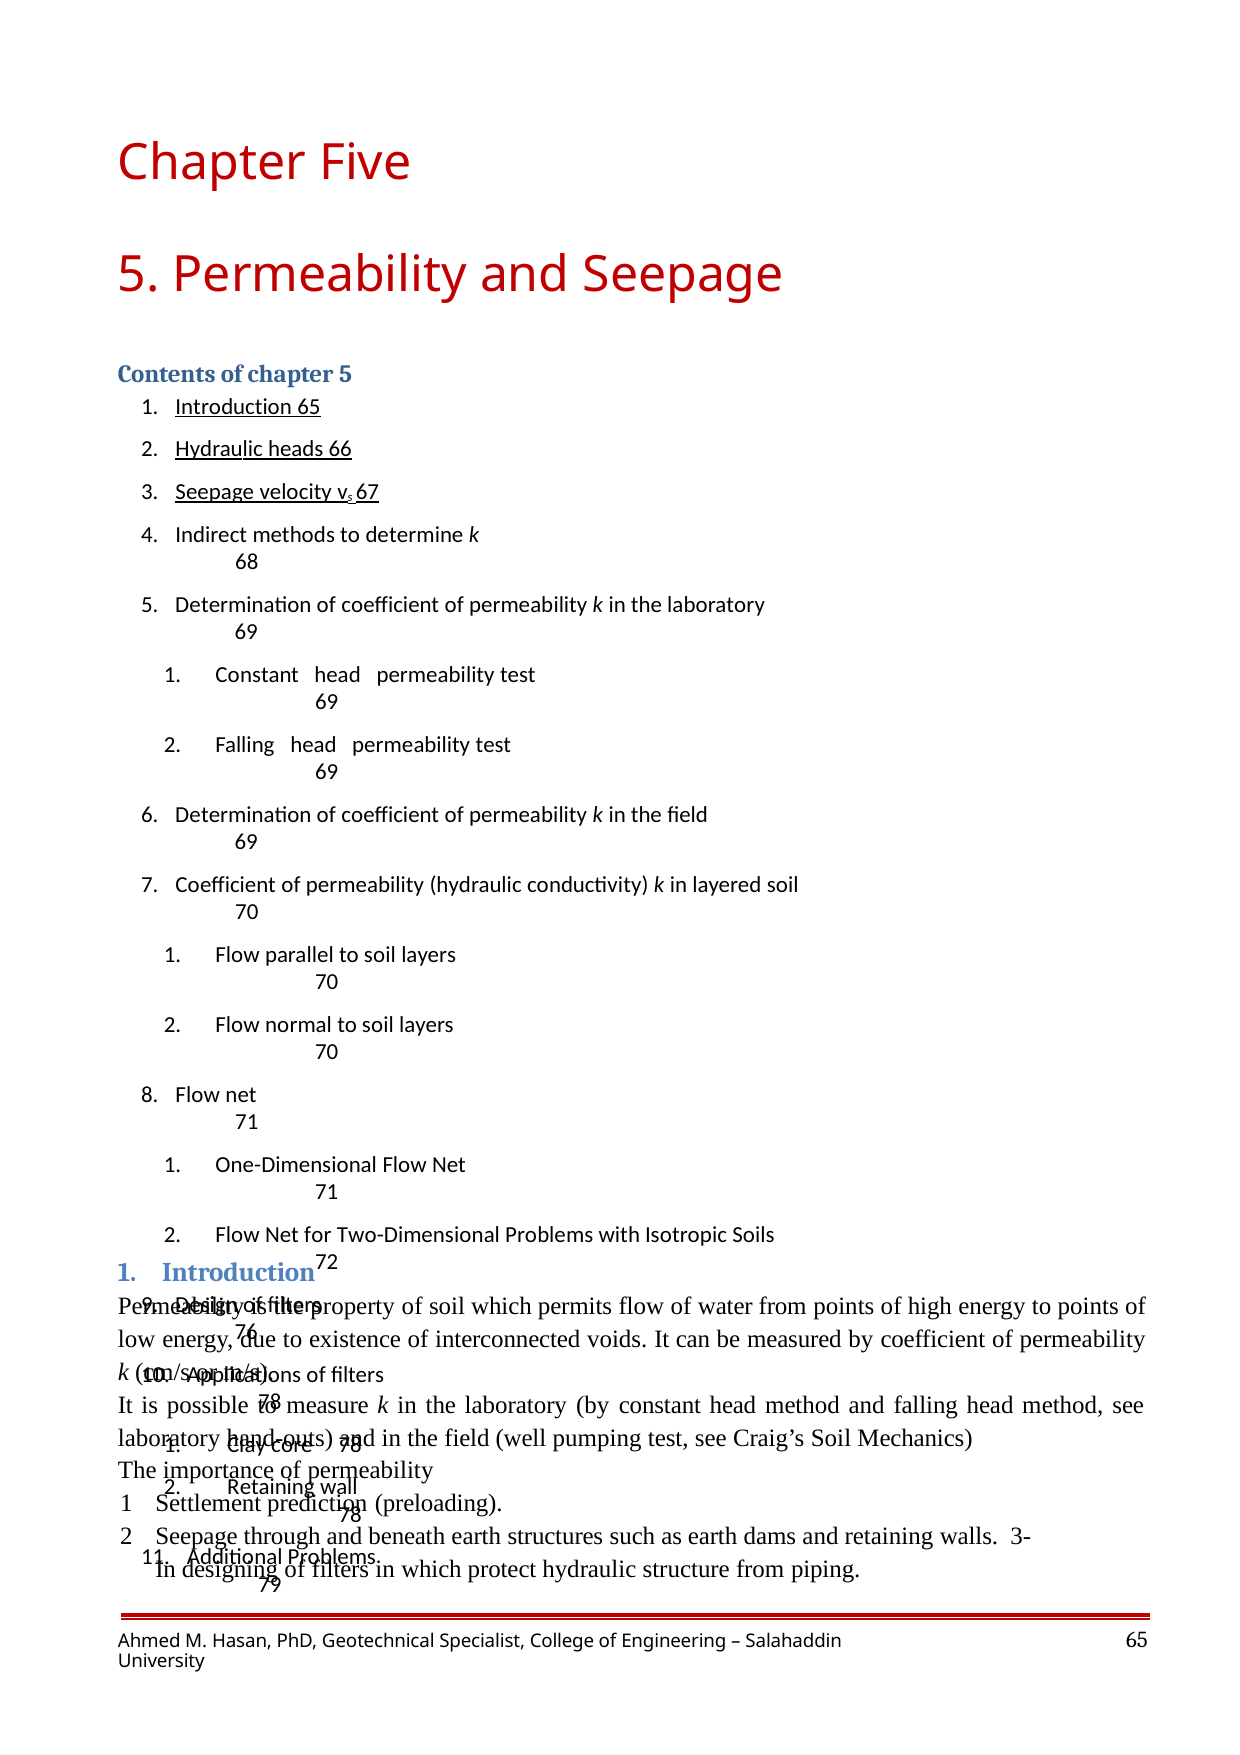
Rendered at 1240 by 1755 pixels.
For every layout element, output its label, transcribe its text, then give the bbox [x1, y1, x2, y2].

slide_number 65 [1122, 1623, 1156, 1755]
footer Ahmed M. Hasan, PhD, Geotechnical Specialist, College of Engineering – Salahaddin University [115, 1630, 856, 1755]
text_box Contents of chapter 5 Introduction 65 Hydraulic heads 66 Seepage velocity vs 67 Indirect methods to determine k 68 Determination of coefficient of permeability k in the laboratory 69 Constant head permeability test 69 Falling head permeability test 69 Determination of coefficient of permeability k in the field 69 Coefficient of permeability (hydraulic conductivity) k in layered soil 70 Flow parallel to soil layers 70 Flow normal to soil layers 70 Flow net 71 One-Dimensional Flow Net 71 Flow Net for Two-Dimensional Problems with Isotropic Soils 72 Design of filters 76 Applications of filters 78 Clay core 78 Retaining wall 78 Additional Problems 79 [115, 1583, 1154, 1597]
text_box Contents of chapter 5 Introduction 65 Hydraulic heads 66 Seepage velocity vs 67 Indirect methods to determine k 68 Determination of coefficient of permeability k in the laboratory 69 Constant head permeability test 69 Falling head permeability test 69 Determination of coefficient of permeability k in the field 69 Coefficient of permeability (hydraulic conductivity) k in layered soil 70 Flow parallel to soil layers 70 Flow normal to soil layers 70 Flow net 71 One-Dimensional Flow Net 71 Flow Net for Two-Dimensional Problems with Isotropic Soils 72 Design of filters 76 Applications of filters 78 Clay core 78 Retaining wall 78 Additional Problems 79 [115, 357, 1154, 1253]
text_box Chapter Five 5. Permeability and Seepage [115, 129, 916, 302]
text_box Introduction Permeability is the property of soil which permits flow of water from points of high energy to points of low energy, due to existence of interconnected voids. It can be measured by coefficient of permeability k (cm/s or m/s). It is possible to measure k in the laboratory (by constant head method and falling head method, see laboratory hand-outs) and in the field (well pumping test, see Craig’s Soil Mechanics) The importance of permeability Settlement prediction (preloading). Seepage through and beneath earth structures such as earth dams and retaining walls. 3- In designing of filters in which protect hydraulic structure from piping. [115, 1253, 1154, 1583]
